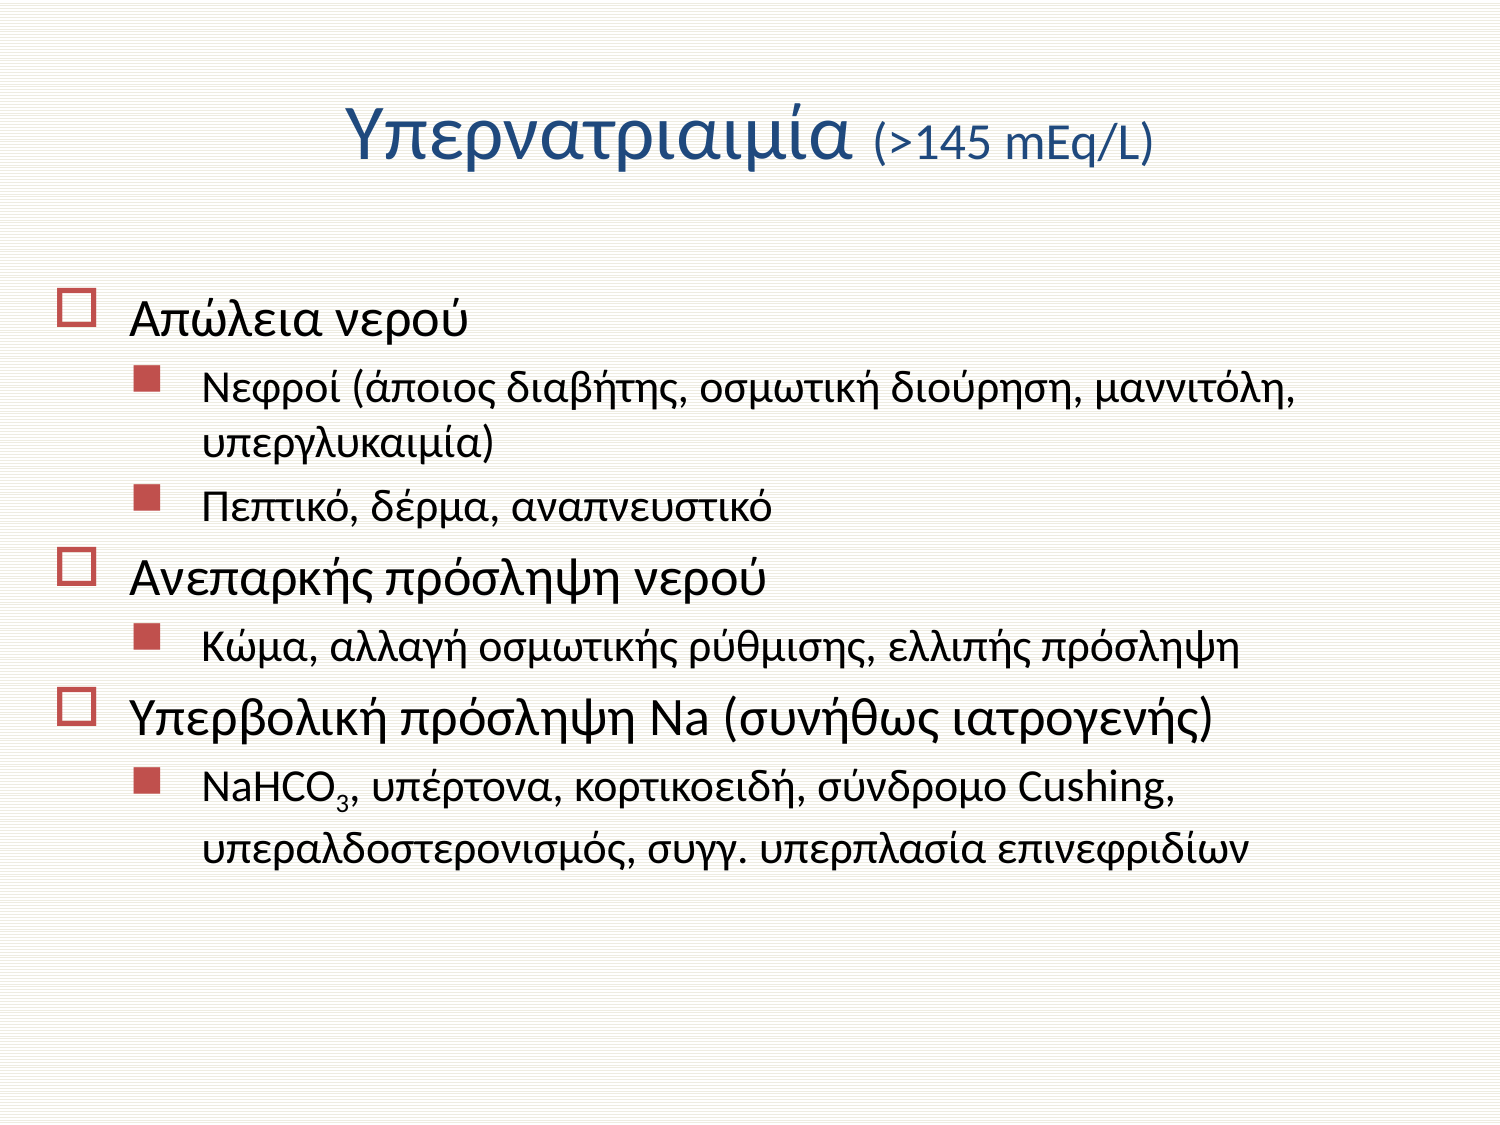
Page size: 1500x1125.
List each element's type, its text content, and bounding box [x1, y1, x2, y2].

title Υπερνατριαιμία (>145 mEq/L) [93, 49, 1407, 184]
list Απώλεια νερού Νεφροί (άποιος διαβήτης, οσμωτική διούρηση, μαννιτόλη, υπεργλυκαιμία) Πεπτικό, δέρμα, αναπνευστικό Ανεπαρκής πρόσληψη νερού Κώμα, αλλαγή οσμωτικής ρύθμισης, ελλιπής πρόσληψη Υπερβολική πρόσληψη Na (συνήθως ιατρογενής) NaHCO3, υπέρτονα, κορτικοειδή, σύνδρομο Cushing, υπεραλδοστερονισμός, συγγ. υπερπλασία επινεφριδίων [37, 274, 1463, 1026]
